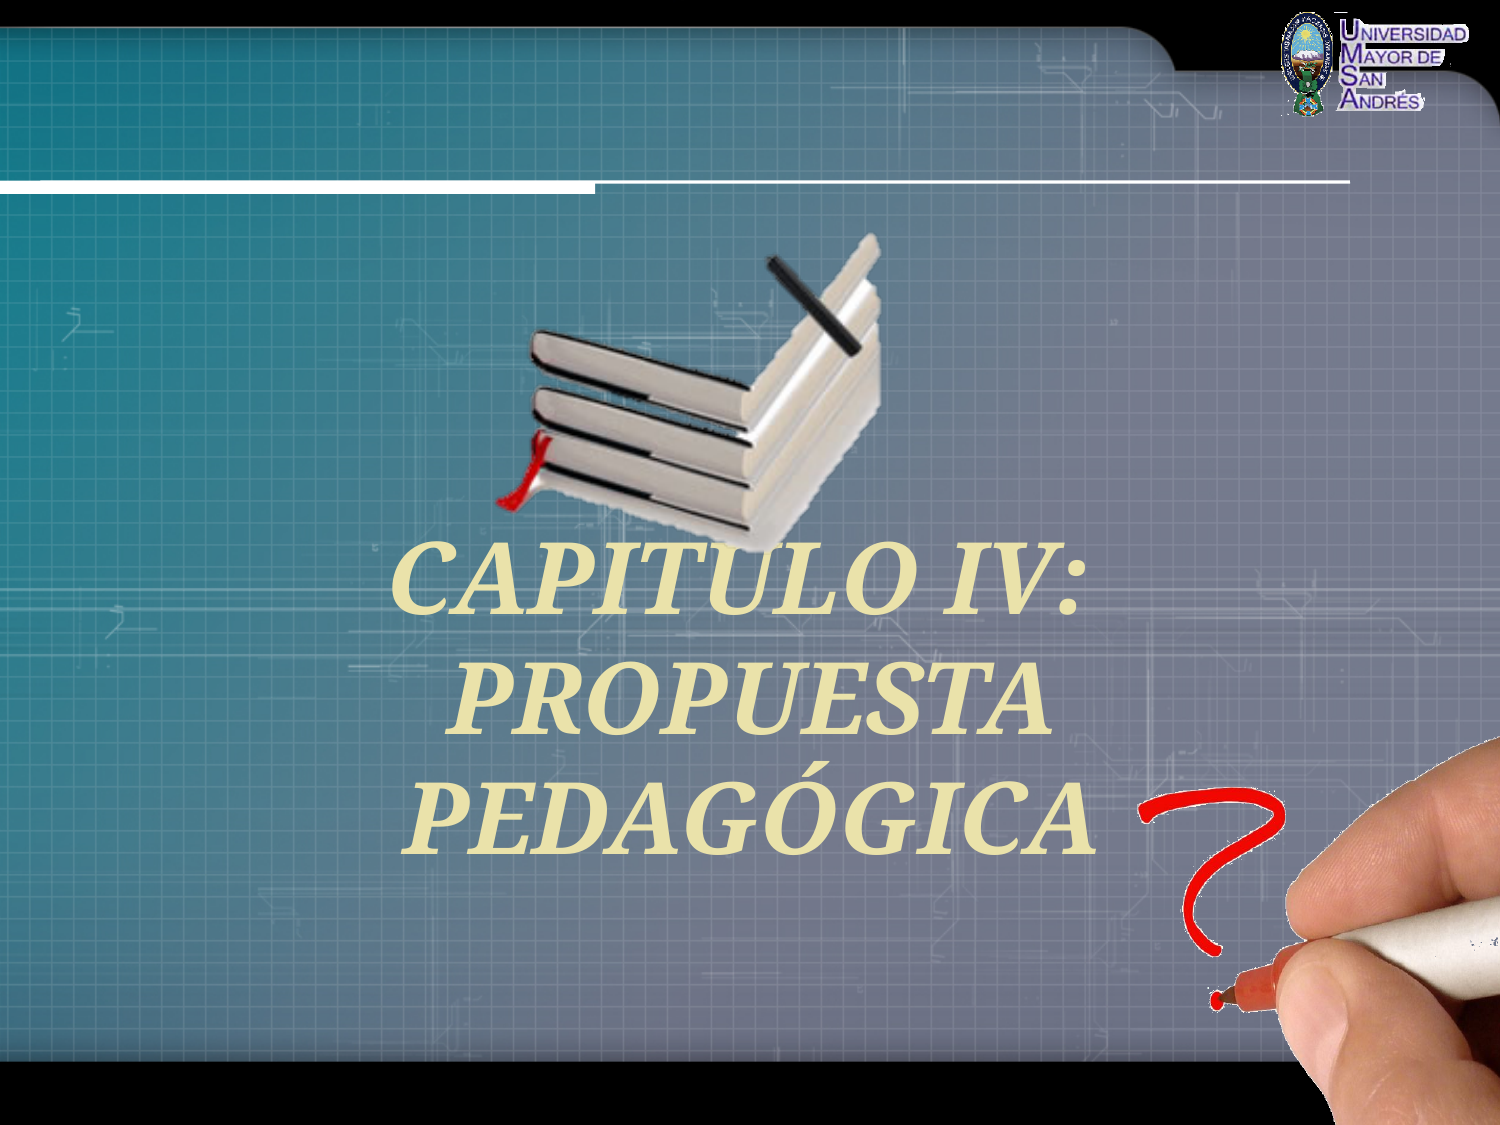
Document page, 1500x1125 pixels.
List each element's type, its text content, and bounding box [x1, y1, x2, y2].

picture [0, 0, 1500, 1125]
text_box CAPITULO IV: PROPUESTA PEDAGÓGICA [151, 574, 1353, 882]
